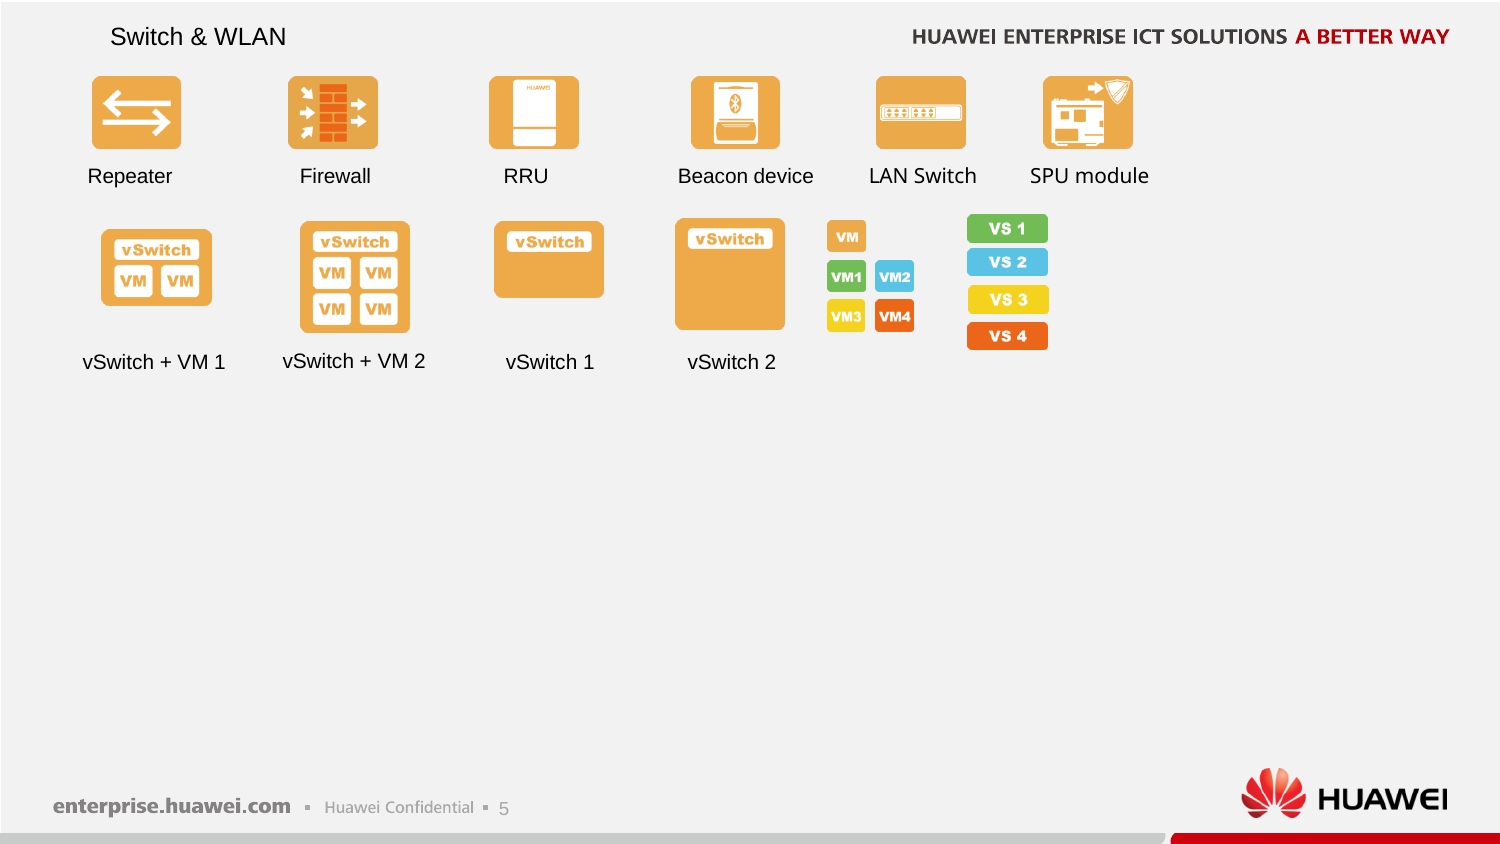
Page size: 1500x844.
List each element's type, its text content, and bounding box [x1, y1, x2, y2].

picture [1043, 76, 1133, 150]
text_box Firewall [284, 155, 386, 196]
text_box vSwitch 2 [672, 341, 792, 382]
text_box RRU [488, 157, 564, 196]
text_box vSwitch 1 [490, 341, 610, 382]
text_box vSwitch + VM 2 [267, 340, 441, 381]
picture [967, 247, 1049, 276]
picture [827, 259, 866, 292]
text_box Repeater [72, 155, 188, 196]
picture [1241, 768, 1447, 819]
picture [968, 285, 1050, 314]
picture [493, 221, 605, 299]
picture [101, 228, 212, 306]
picture [967, 321, 1049, 350]
picture [827, 220, 866, 252]
text_box Switch & WLAN [95, 12, 302, 58]
picture [967, 214, 1049, 243]
text_box LAN Switch [853, 155, 993, 196]
picture [288, 75, 378, 149]
picture [92, 75, 182, 149]
picture [875, 259, 914, 292]
text_box SPU module [1015, 155, 1165, 196]
picture [876, 76, 966, 150]
text_box Beacon device [662, 155, 829, 196]
picture [489, 75, 579, 149]
picture [299, 221, 411, 333]
text_box vSwitch + VM 1 [67, 341, 241, 382]
picture [827, 299, 866, 332]
picture [875, 299, 914, 332]
picture [690, 76, 780, 150]
picture [674, 218, 786, 330]
